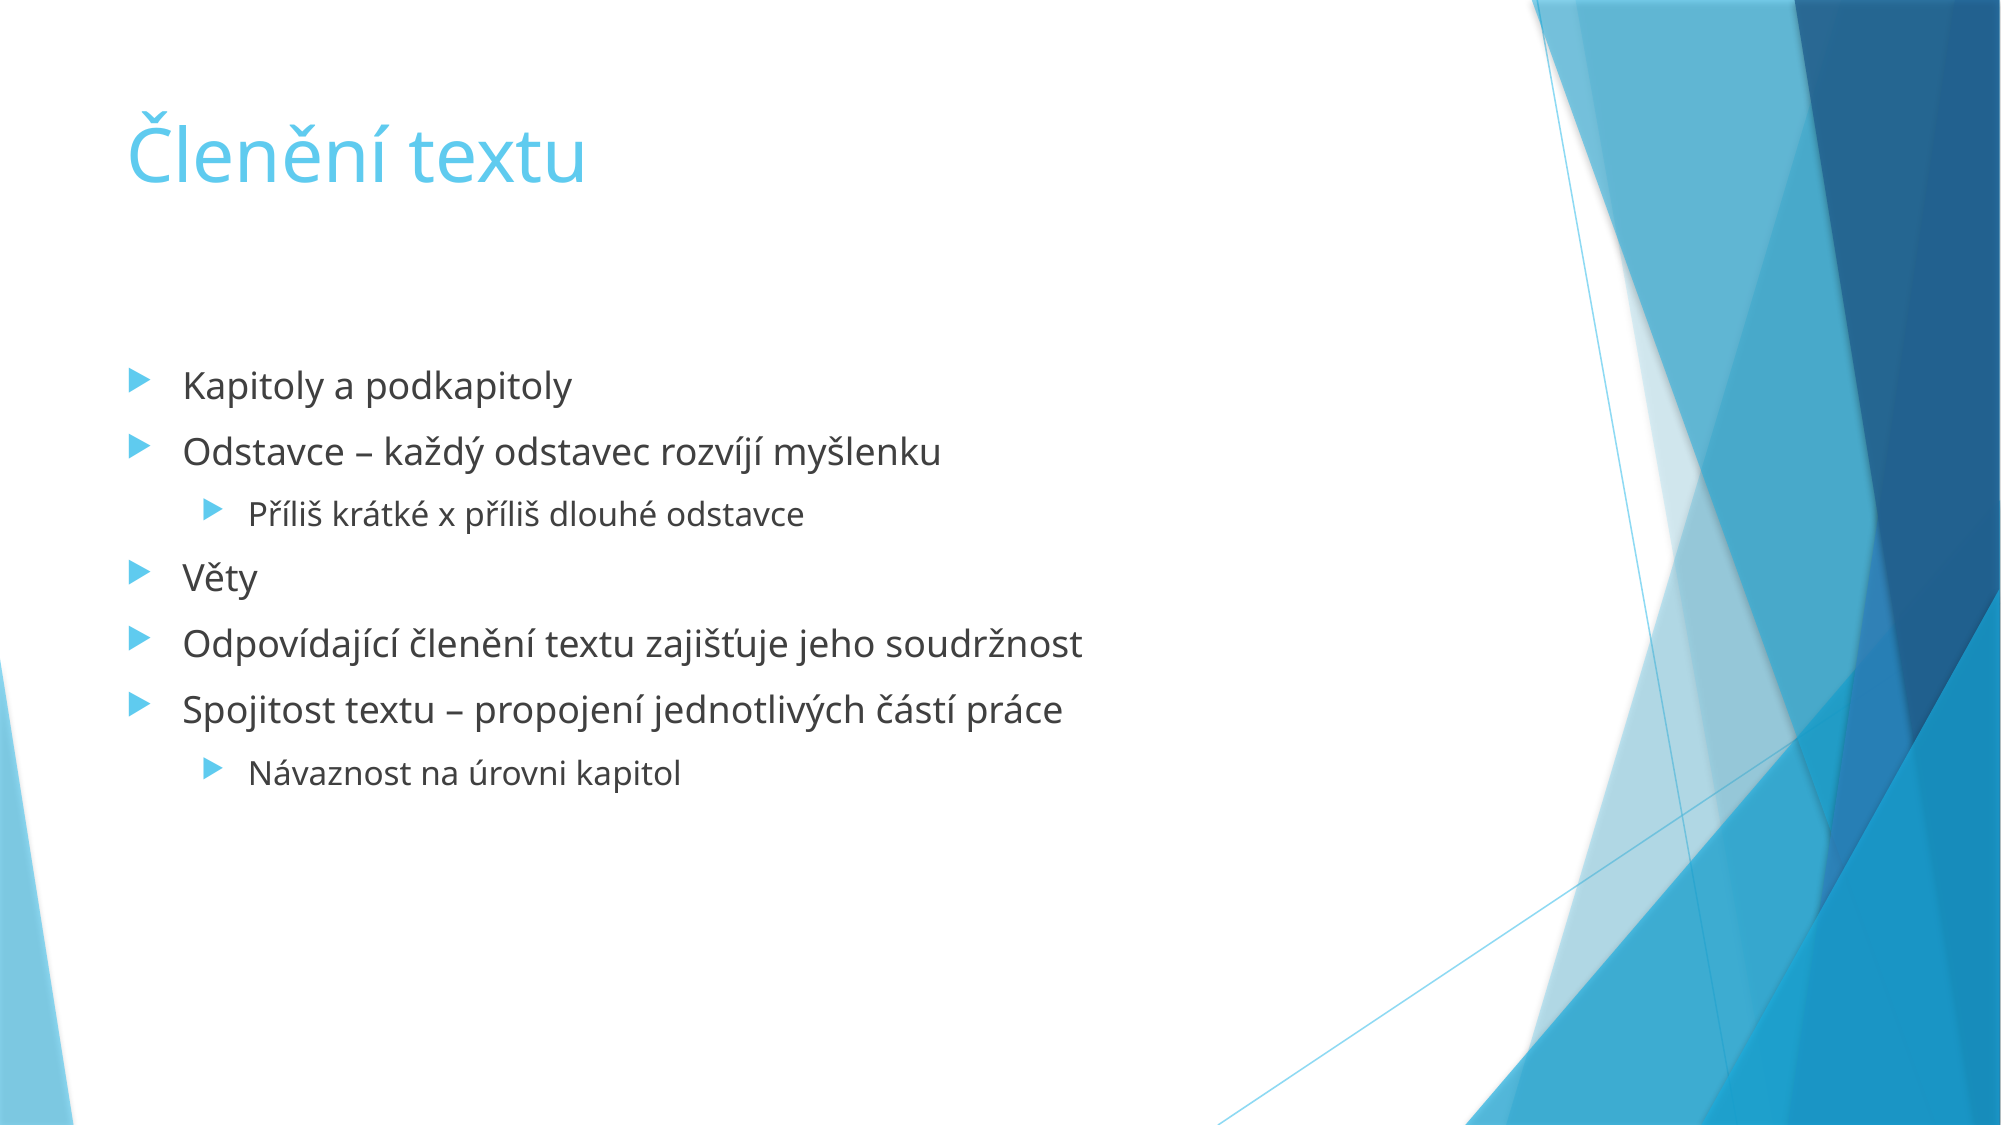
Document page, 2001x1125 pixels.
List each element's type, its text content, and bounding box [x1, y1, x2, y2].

title Členění textu [111, 99, 1522, 317]
list Kapitoly a podkapitoly Odstavce – každý odstavec rozvíjí myšlenku Příliš krátké x příliš dlouhé odstavce Věty Odpovídající členění textu zajišťuje jeho soudržnost Spojitost textu – propojení jednotlivých částí práce Návaznost na úrovni kapitol [111, 354, 1522, 992]
